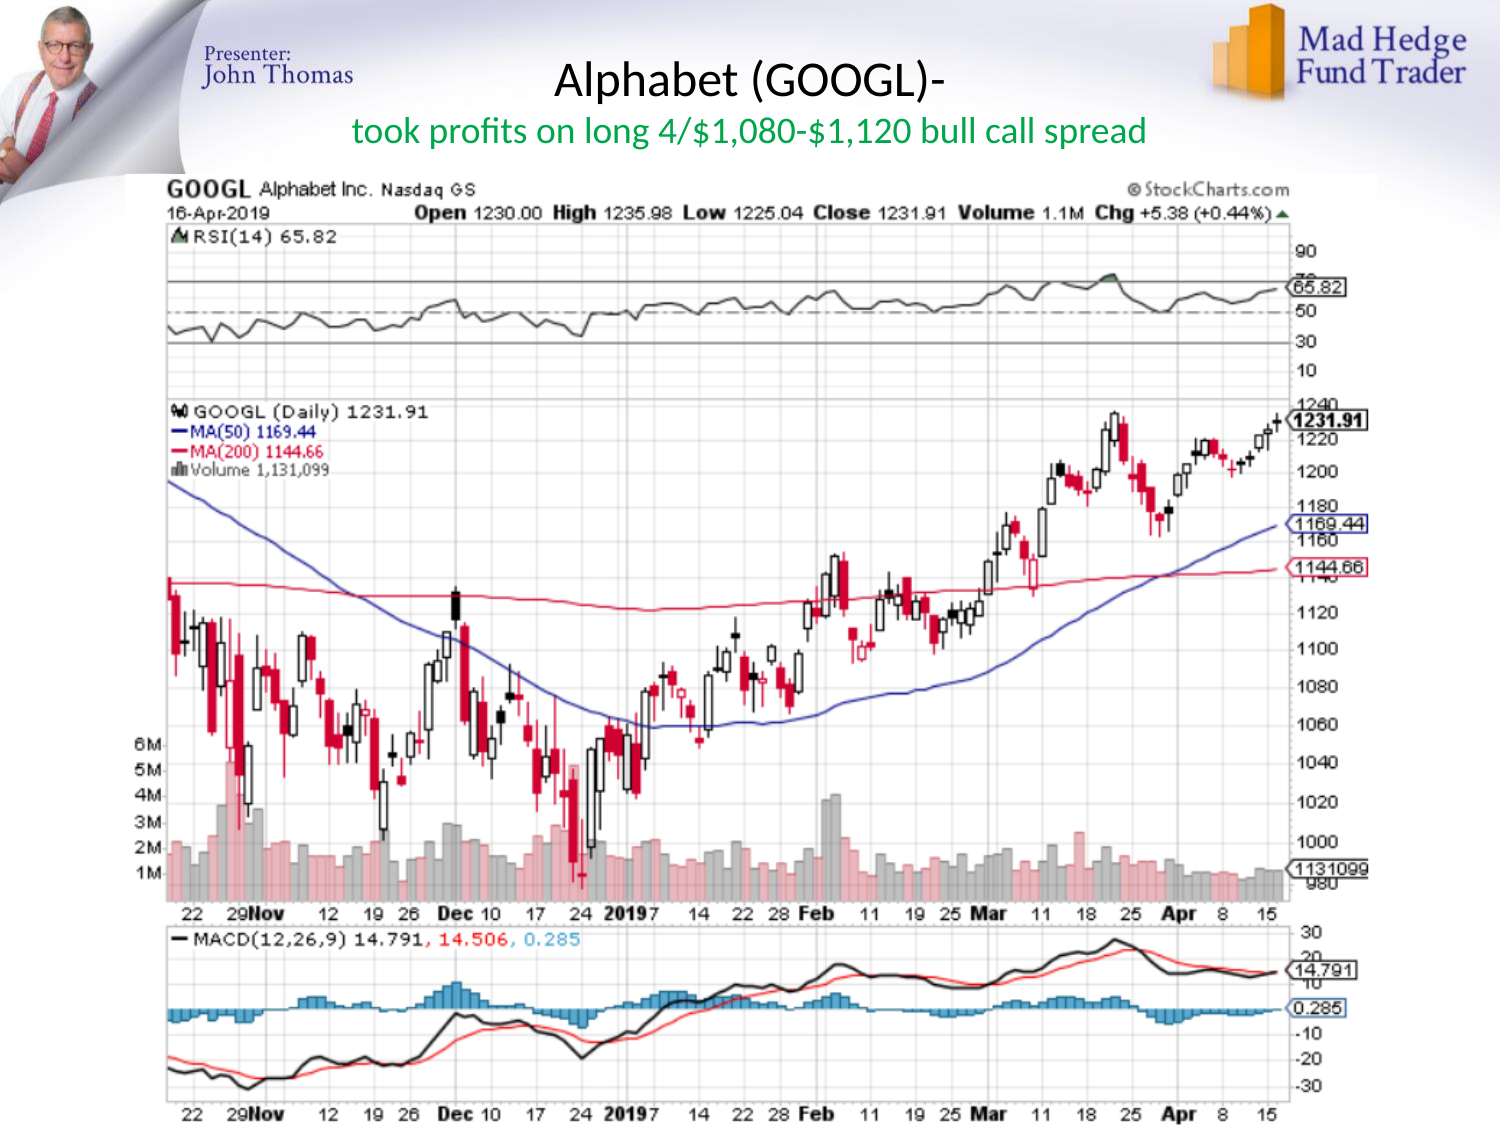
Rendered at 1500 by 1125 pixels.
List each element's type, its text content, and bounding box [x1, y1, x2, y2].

title Alphabet (GOOGL)- took profits on long 4/$1,080-$1,120 bull call spread [75, 24, 1425, 213]
picture [0, 0, 1500, 1125]
